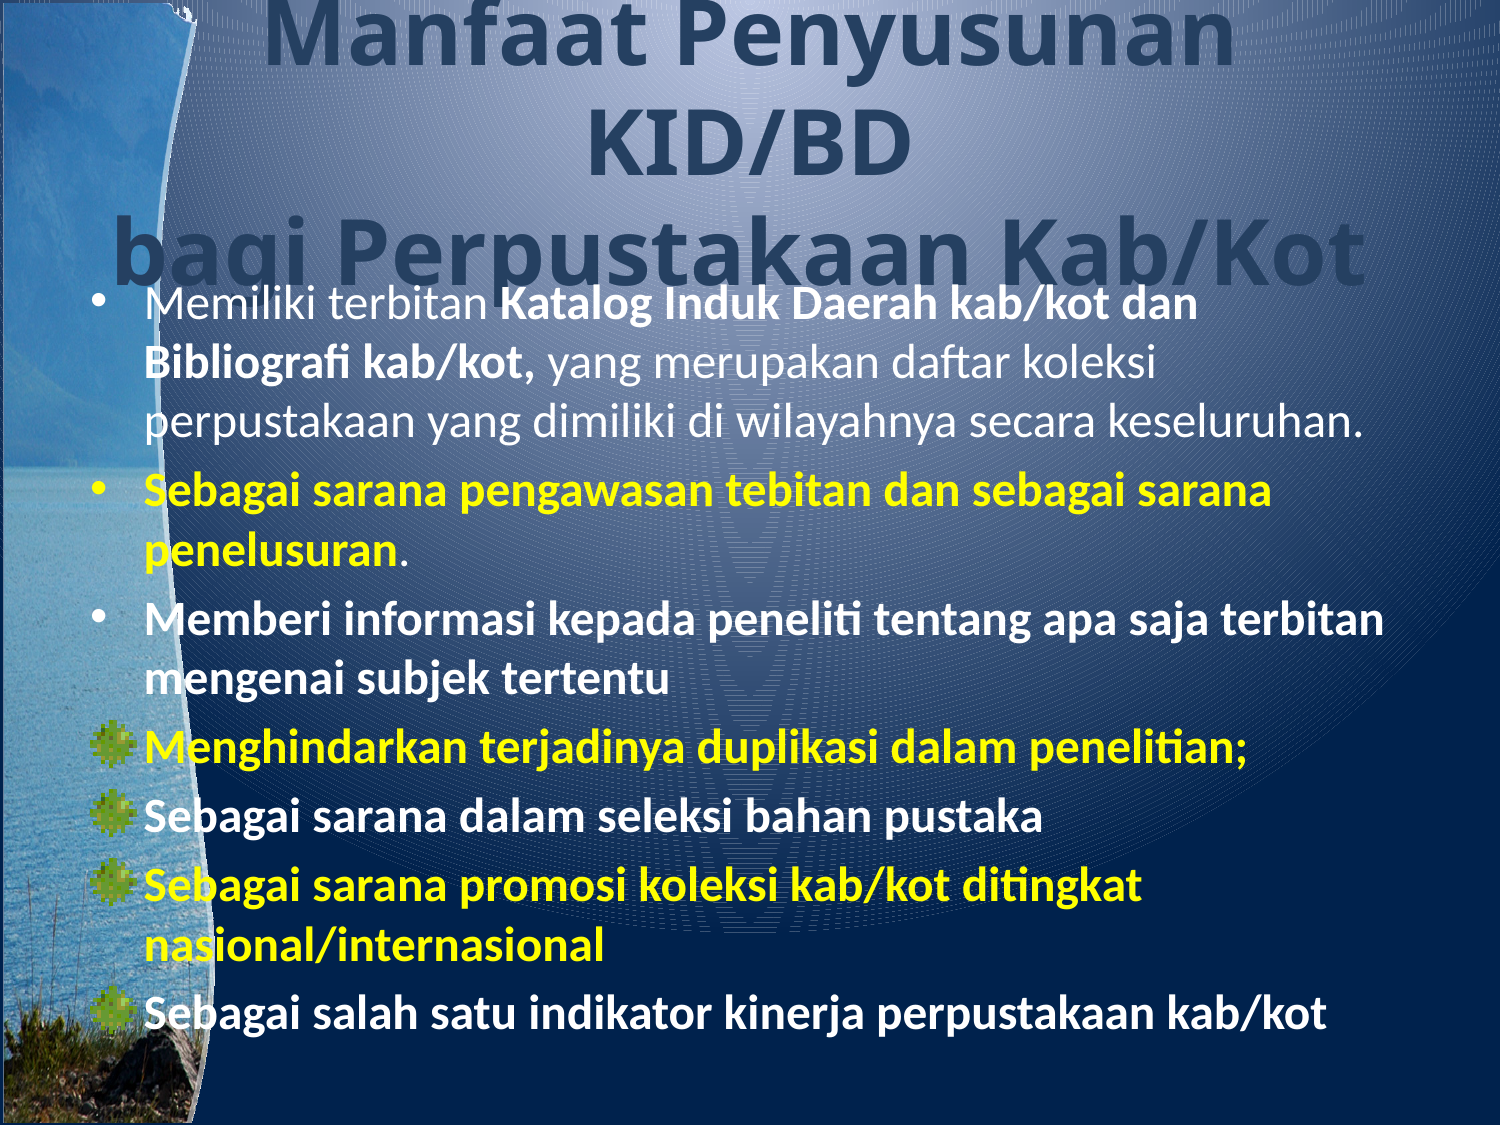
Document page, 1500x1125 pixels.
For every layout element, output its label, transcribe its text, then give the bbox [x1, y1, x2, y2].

list Memiliki terbitan Katalog Induk Daerah kab/kot dan Bibliografi kab/kot, yang merupakan daftar koleksi perpustakaan yang dimiliki di wilayahnya secara keseluruhan. Sebagai sarana pengawasan tebitan dan sebagai sarana penelusuran. Memberi informasi kepada peneliti tentang apa saja terbitan mengenai subjek tertentu Menghindarkan terjadinya duplikasi dalam penelitian; Sebagai sarana dalam seleksi bahan pustaka Sebagai sarana promosi koleksi kab/kot ditingkat nasional/internasional Sebagai salah satu indikator kinerja perpustakaan kab/kot [854, 262, 1426, 1063]
picture [0, 0, 851, 1125]
title Manfaat Penyusunan KID/BD bagi Perpustakaan Kab/Kot [854, 44, 1426, 233]
